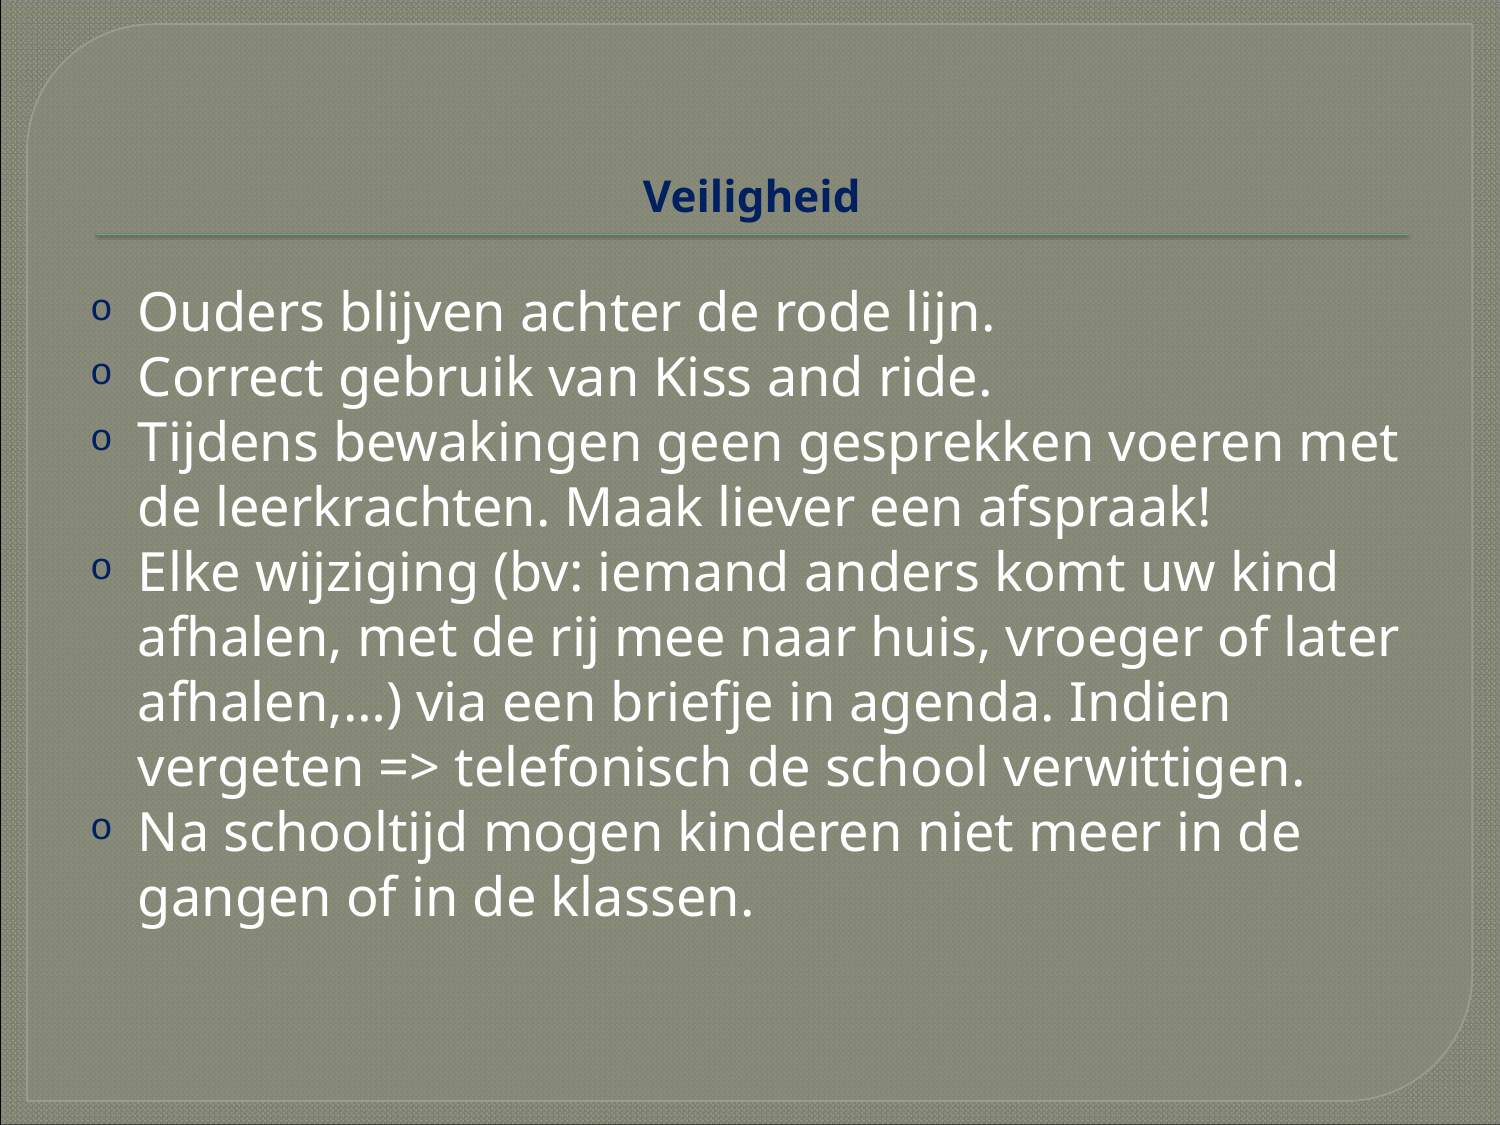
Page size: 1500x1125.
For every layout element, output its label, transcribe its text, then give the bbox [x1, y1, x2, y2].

list Ouders blijven achter de rode lijn. Correct gebruik van Kiss and ride. Tijdens bewakingen geen gesprekken voeren met de leerkrachten. Maak liever een afspraak! Elke wijziging (bv: iemand anders komt uw kind afhalen, met de rij mee naar huis, vroeger of later afhalen,…) via een briefje in agenda. Indien vergeten => telefonisch de school verwittigen. Na schooltijd mogen kinderen niet meer in de gangen of in de klassen. [75, 270, 1425, 1013]
title Veiligheid [75, 54, 1425, 230]
picture [0, 0, 1500, 1125]
